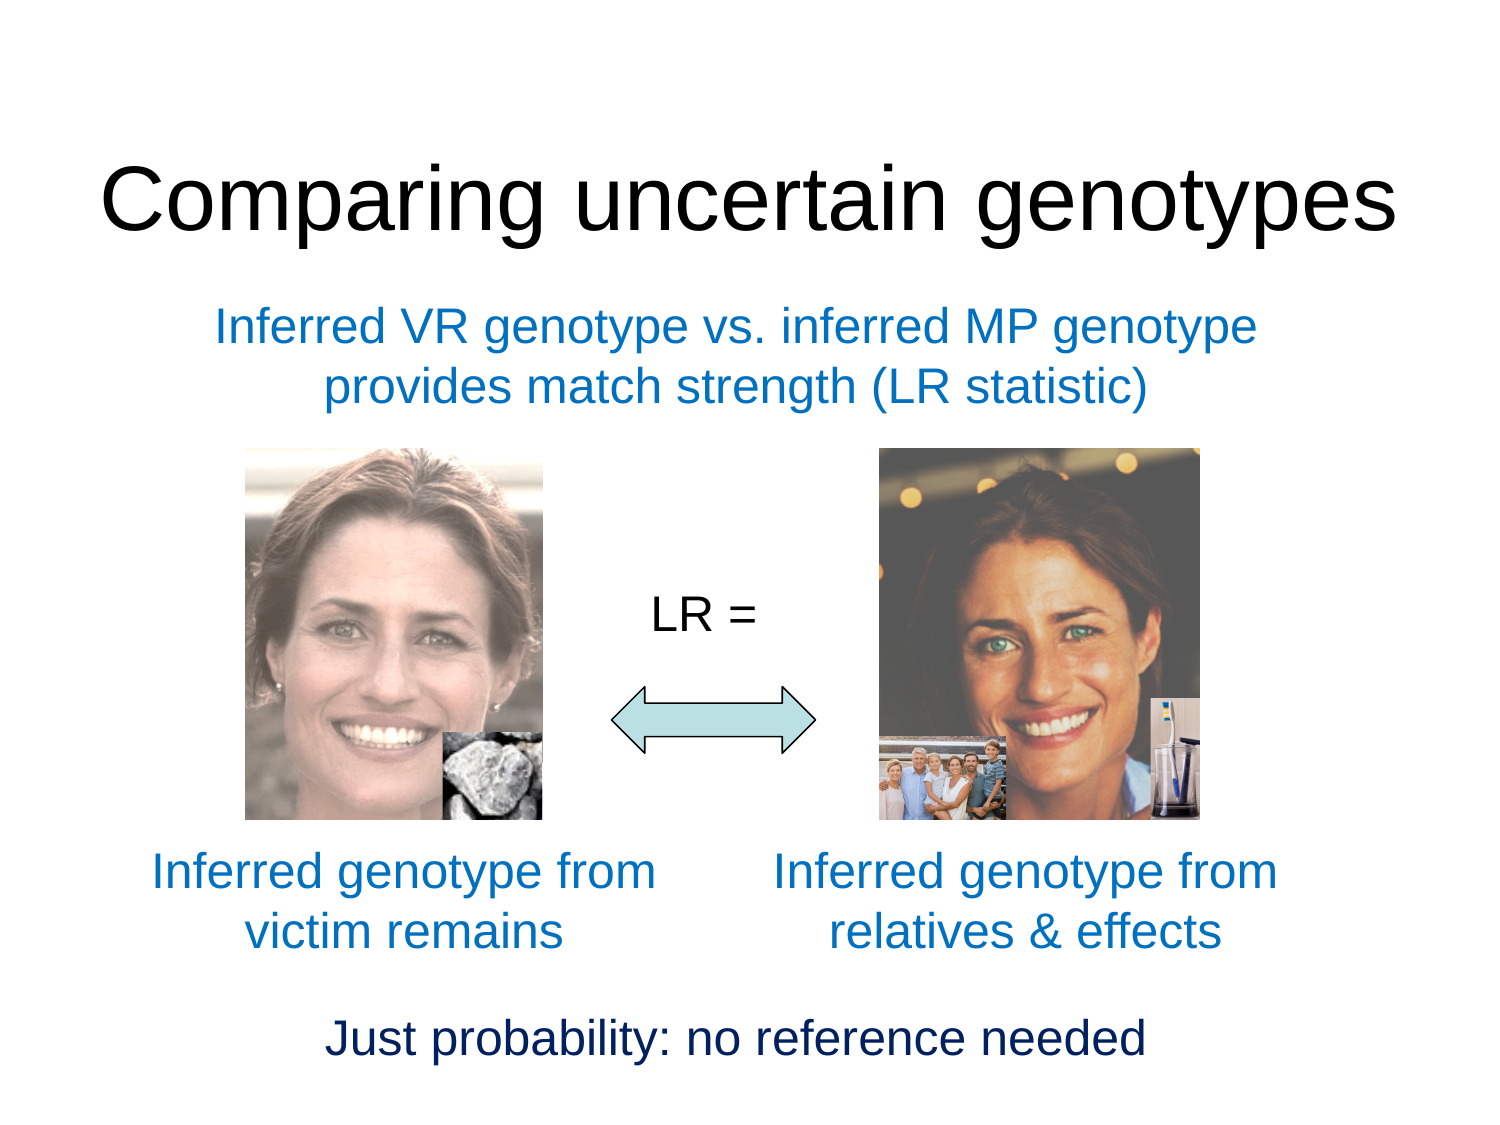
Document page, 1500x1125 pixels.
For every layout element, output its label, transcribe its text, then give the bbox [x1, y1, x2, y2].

text_box Inferred genotype from victim remains [136, 831, 673, 967]
picture [878, 448, 1201, 821]
picture [245, 448, 543, 820]
text_box [611, 686, 816, 754]
title Comparing uncertain genotypes [0, 99, 1500, 288]
text_box Just probability: no reference needed [310, 997, 1163, 1073]
text_box Inferred VR genotype vs. inferred MP genotype provides match strength (LR statistic) [199, 286, 1274, 422]
text_box Inferred genotype from relatives & effects [757, 831, 1294, 967]
